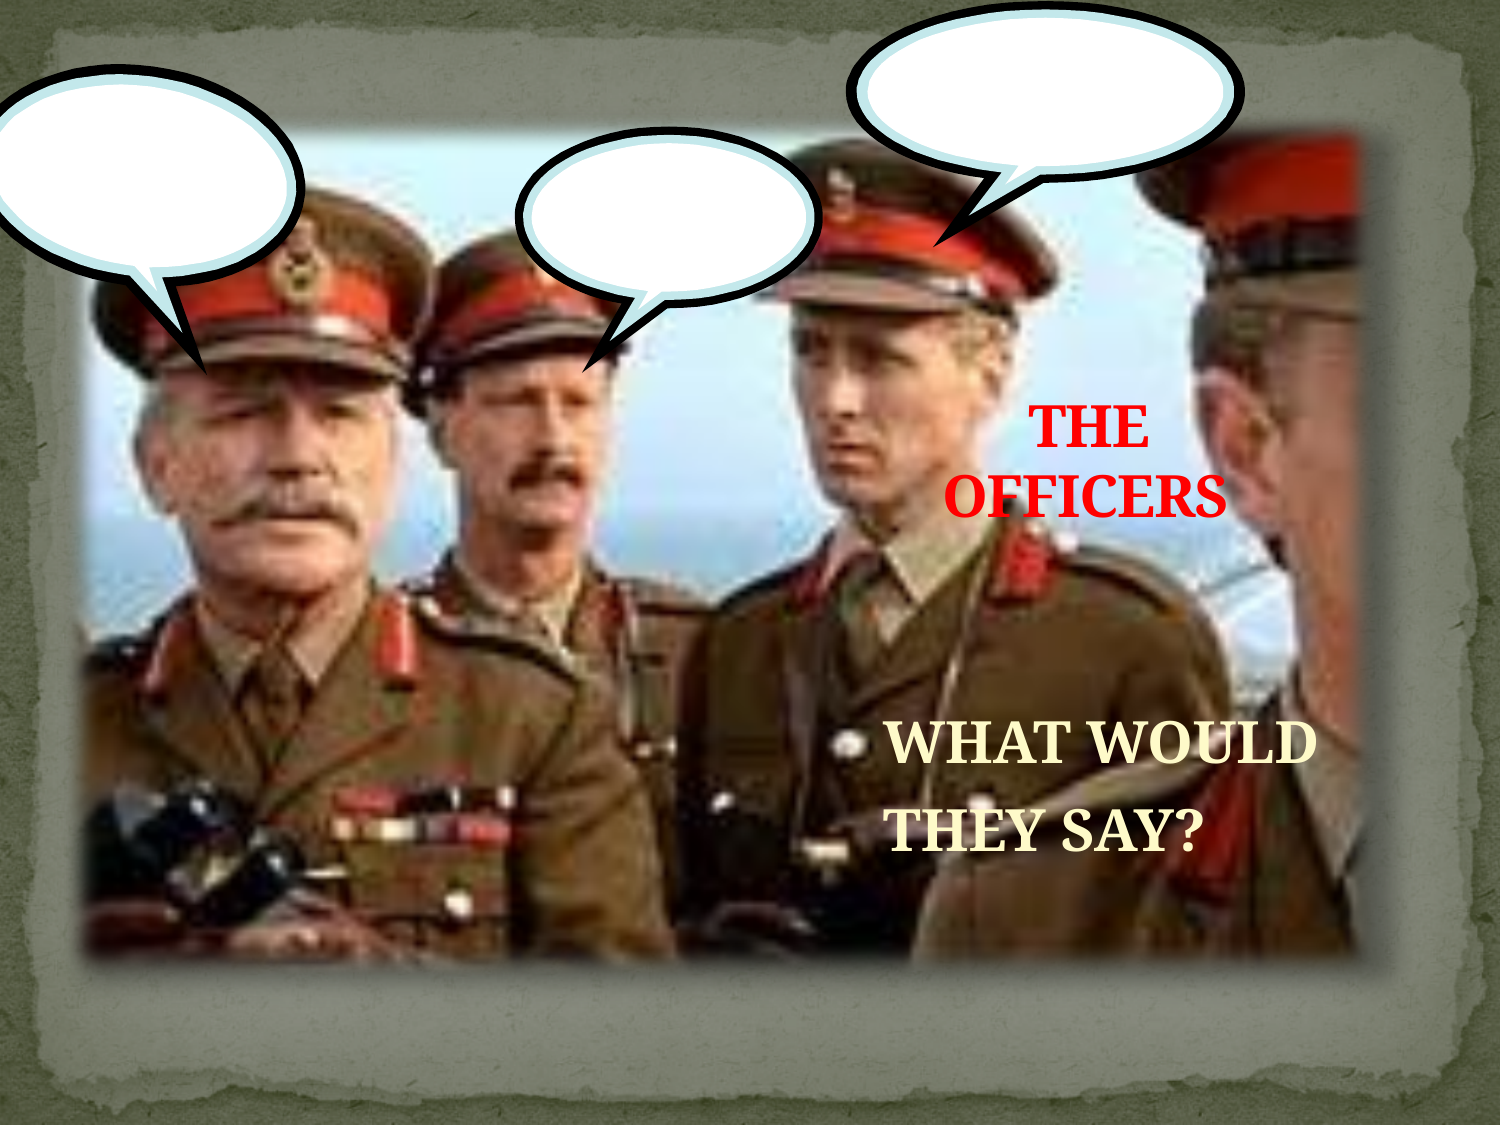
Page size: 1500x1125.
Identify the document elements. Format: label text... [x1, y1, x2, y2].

picture [0, 1, 1376, 976]
list WHAT WOULD THEY SAY? [868, 680, 1402, 1125]
